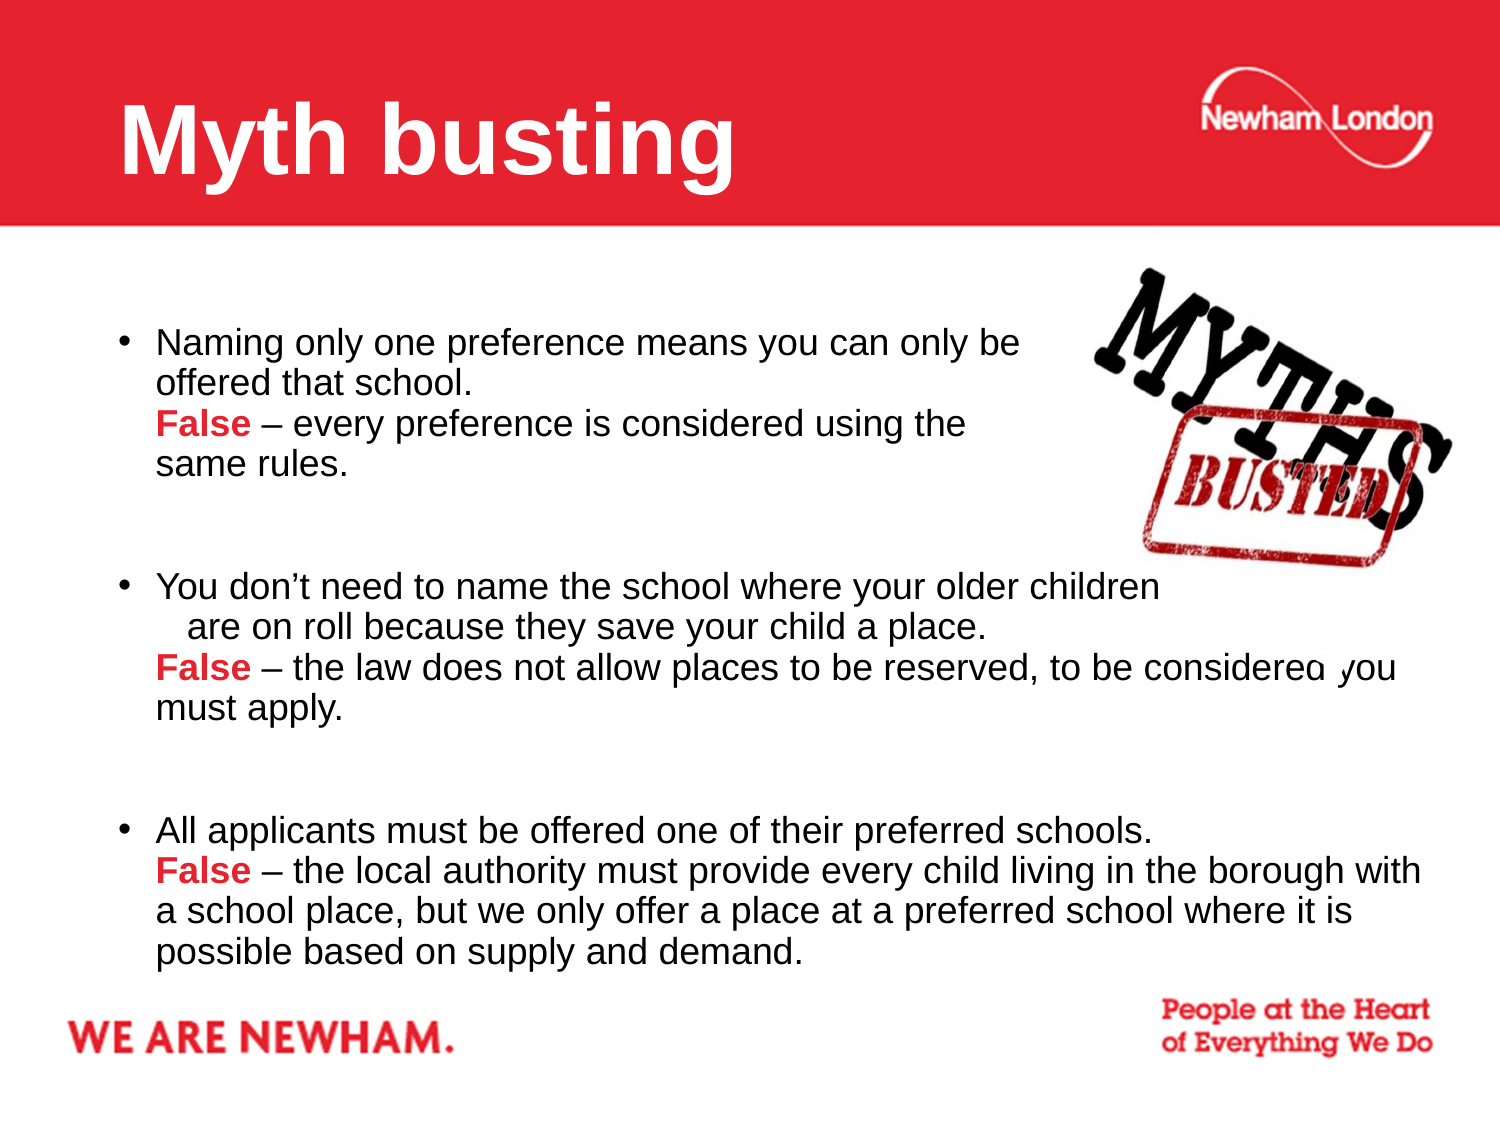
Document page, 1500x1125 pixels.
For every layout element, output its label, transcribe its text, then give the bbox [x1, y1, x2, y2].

title Myth busting [103, 35, 1397, 249]
list Naming only one preference means you can only be offered that school. False – every preference is considered using the same rules. You don’t need to name the school where your older children are on roll because they save your child a place. False – the law does not allow places to be reserved, to be considered you must apply. All applicants must be offered one of their preferred schools. False – the local authority must provide every child living in the borough with a school place, but we only offer a place at a preferred school where it is possible based on supply and demand. [103, 249, 1469, 1014]
picture [0, 0, 1500, 1125]
